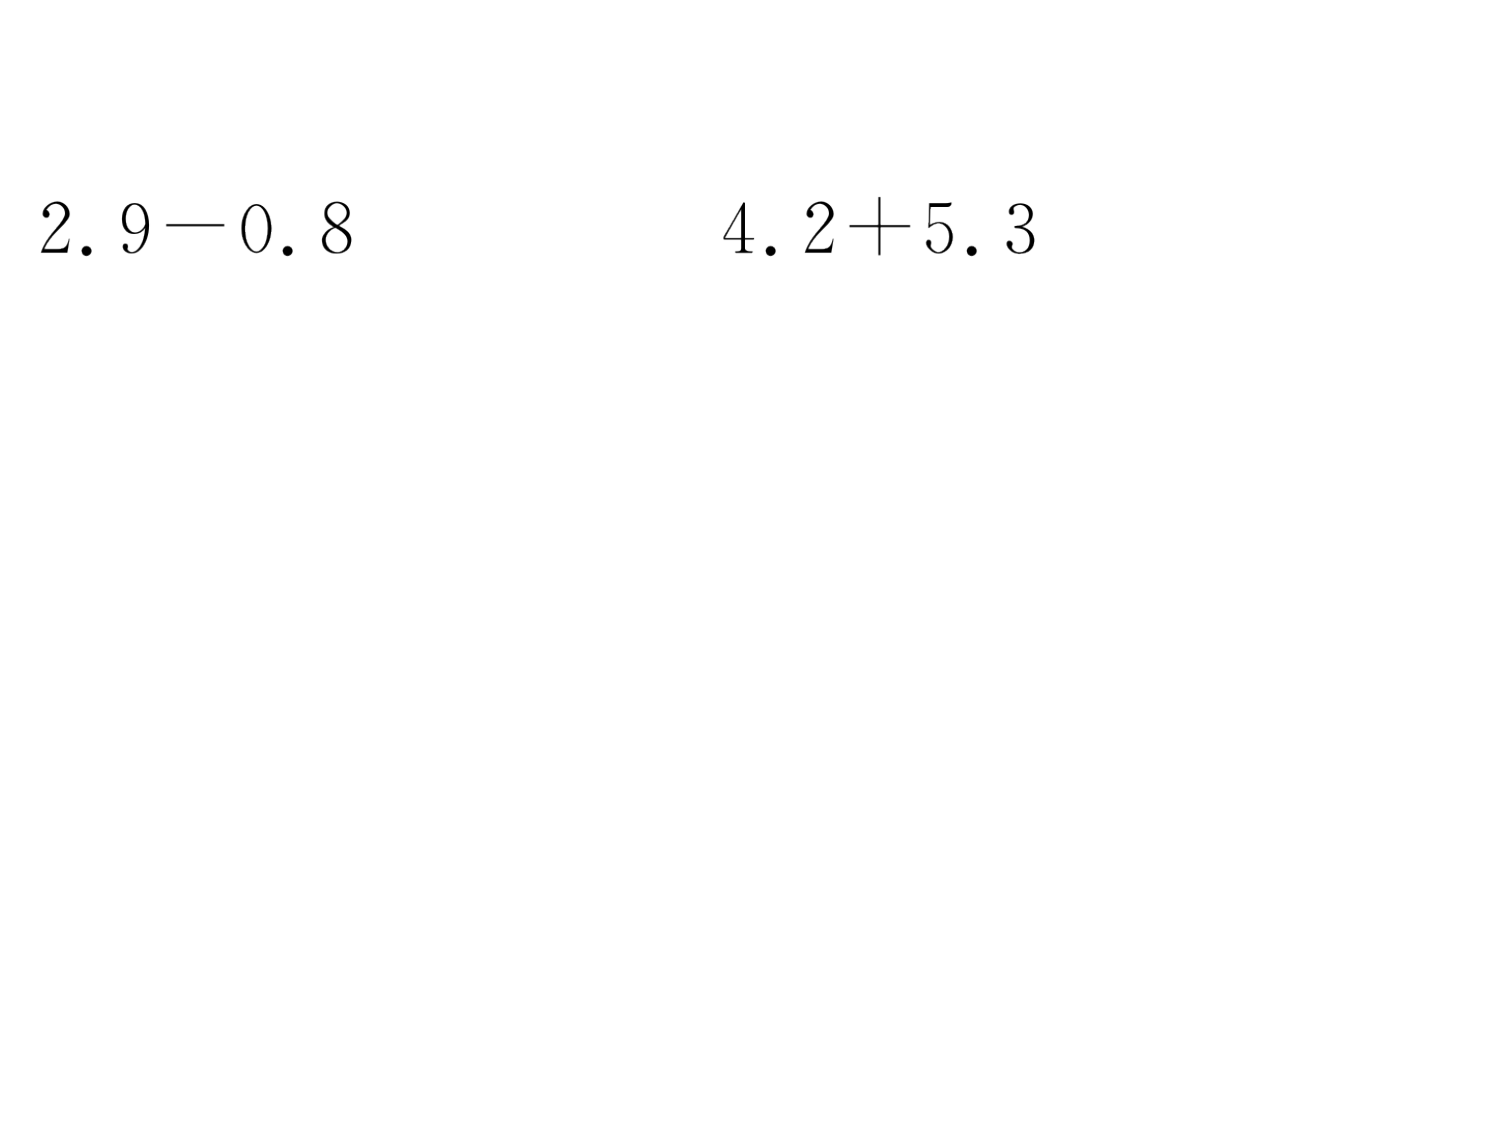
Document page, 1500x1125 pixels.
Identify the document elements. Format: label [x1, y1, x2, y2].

picture [35, 177, 1453, 707]
